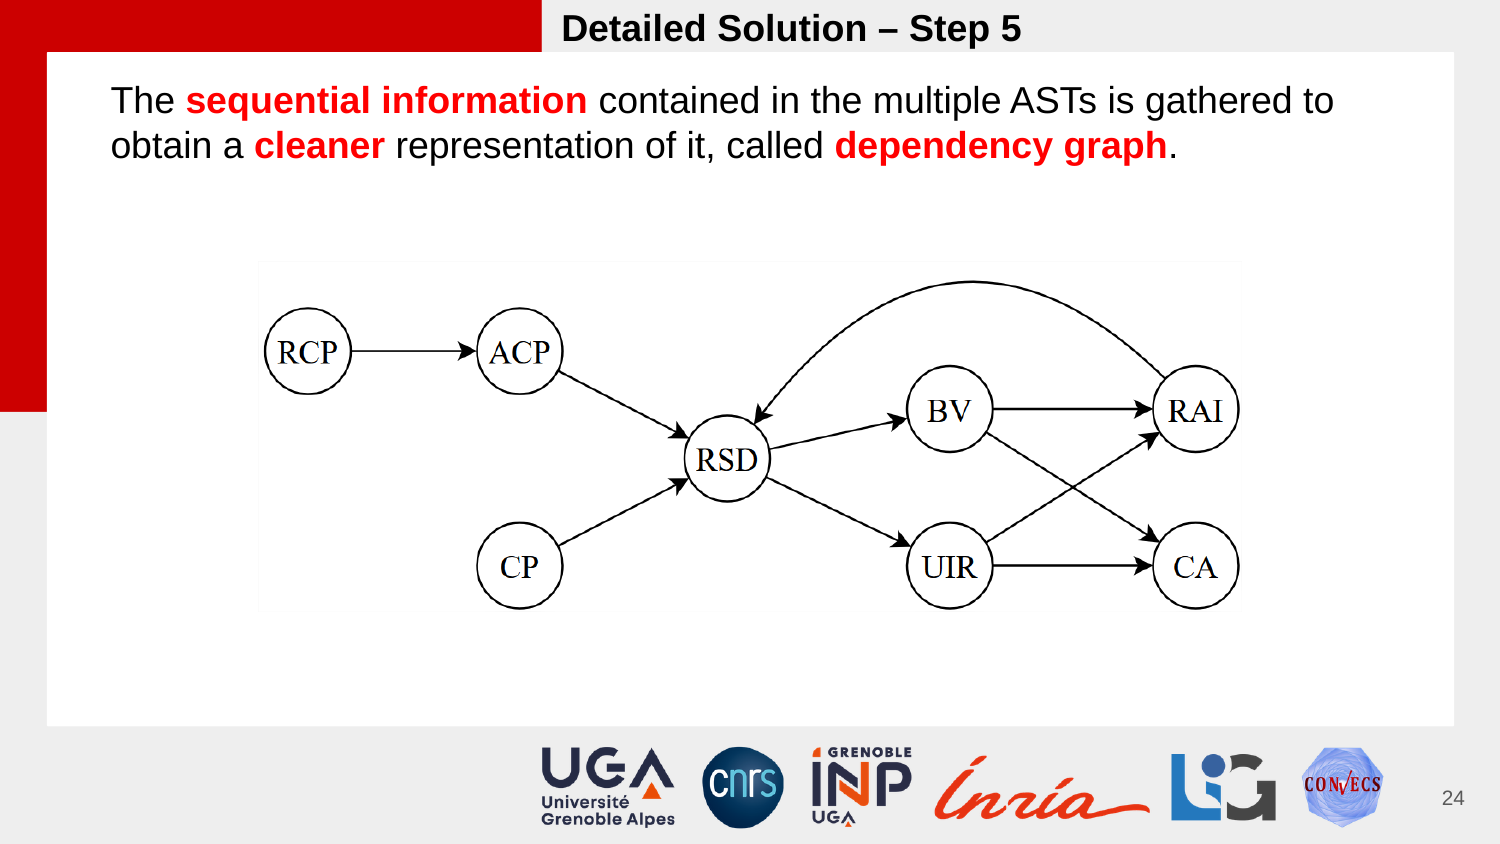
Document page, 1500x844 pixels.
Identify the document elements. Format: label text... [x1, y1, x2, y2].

slide_number ‹#› [1389, 764, 1480, 830]
text_box Detailed Solution – Step 5 [546, 0, 1441, 55]
text_box The sequential information contained in the multiple ASTs is gathered to obtain a cleaner representation of it, called dependency graph. [95, 72, 1405, 231]
picture [0, 0, 1500, 844]
